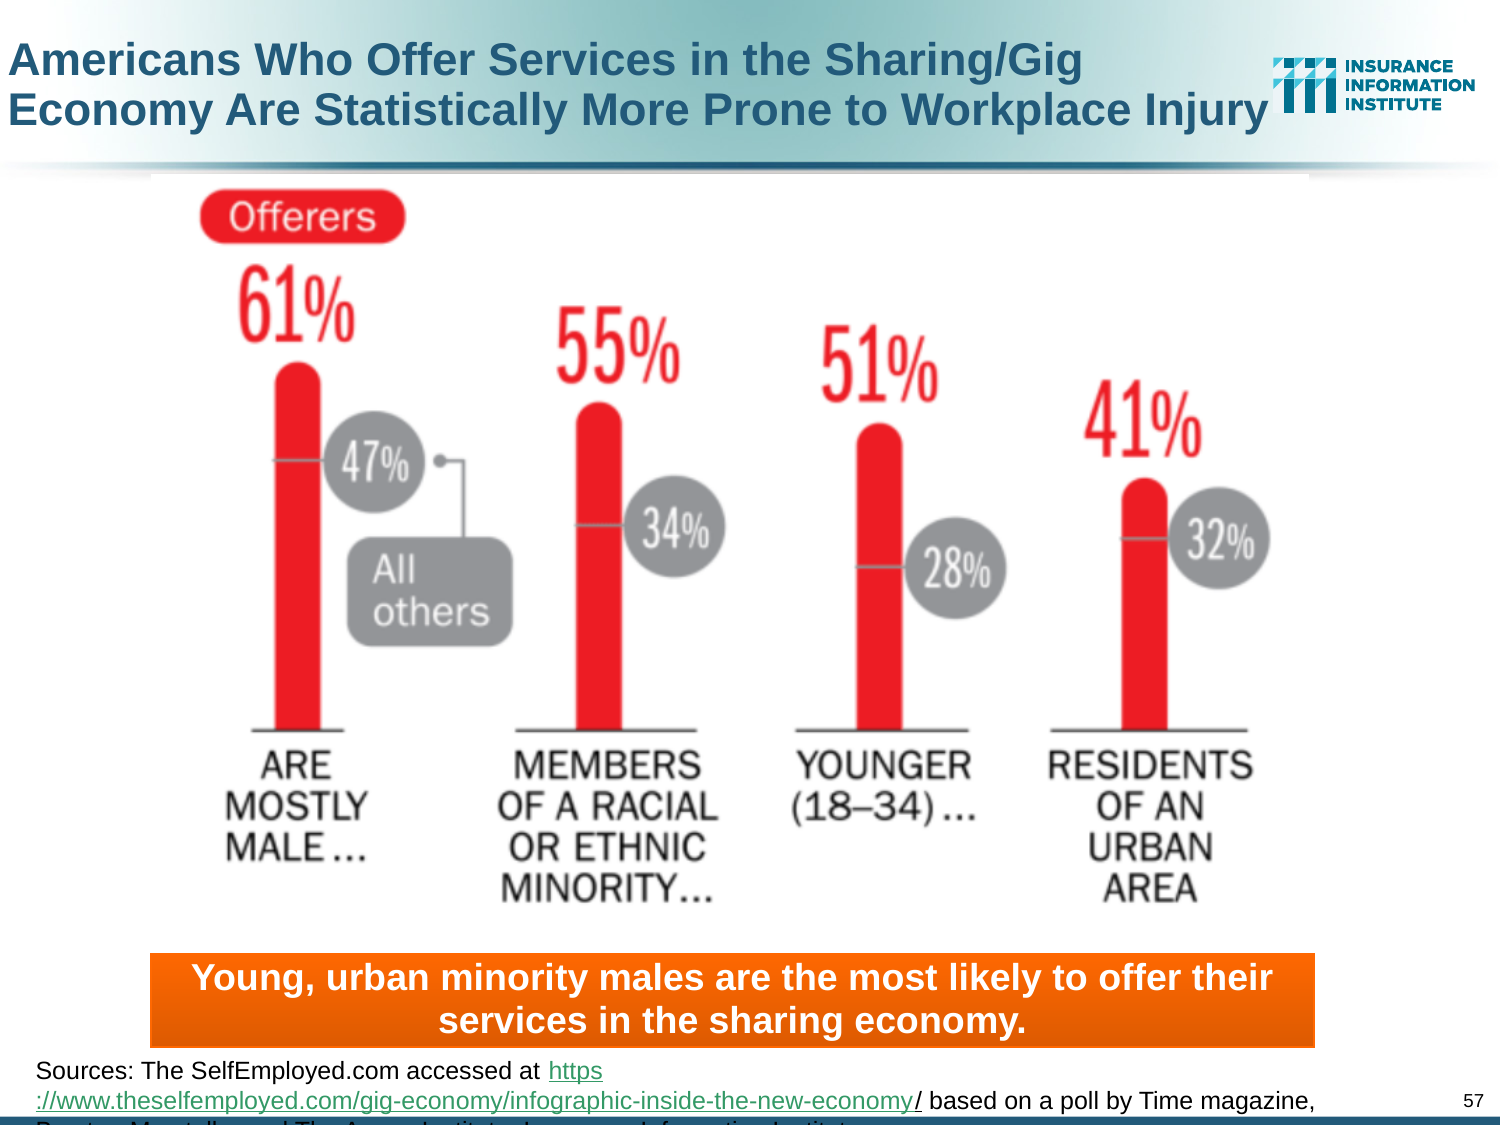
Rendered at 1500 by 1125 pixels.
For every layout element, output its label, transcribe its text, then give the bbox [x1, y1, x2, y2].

title Americans Who Offer Services in the Sharing/Gig Economy Are Statistically More Prone to Workplace Injury [0, 14, 1315, 157]
text_box Sources: The SelfEmployed.com accessed at https://www.theselfemployed.com/gig-economy/infographic-inside-the-new-economy/ based on a poll by Time magazine, Bursten-Marsteller and The Aspen Institute; Insurance Information Institute. [20, 1047, 1430, 1125]
text_box Young, urban minority males are the most likely to offer their services in the sharing economy. [151, 953, 1314, 1048]
picture [0, 0, 1500, 938]
slide_number 57 [1430, 1091, 1485, 1112]
